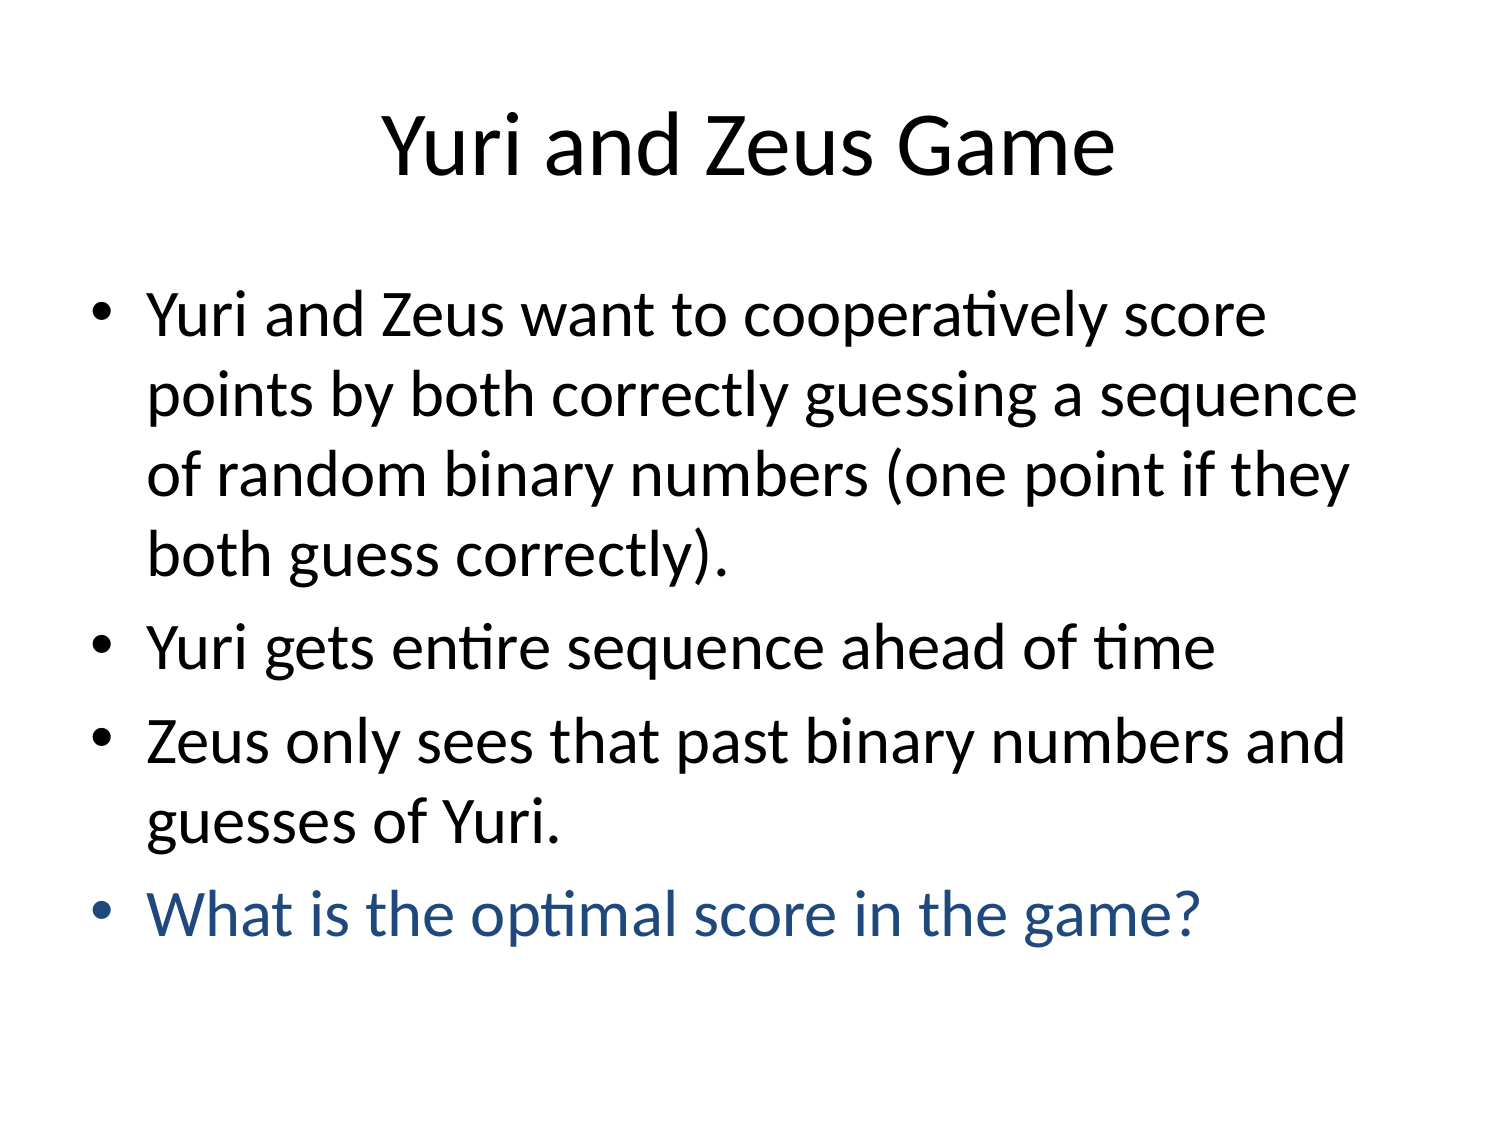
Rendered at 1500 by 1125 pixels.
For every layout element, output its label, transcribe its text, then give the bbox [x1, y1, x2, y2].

title Yuri and Zeus Game [75, 45, 1425, 233]
list Yuri and Zeus want to cooperatively score points by both correctly guessing a sequence of random binary numbers (one point if they both guess correctly). Yuri gets entire sequence ahead of time Zeus only sees that past binary numbers and guesses of Yuri. What is the optimal score in the game? [75, 262, 1425, 1005]
